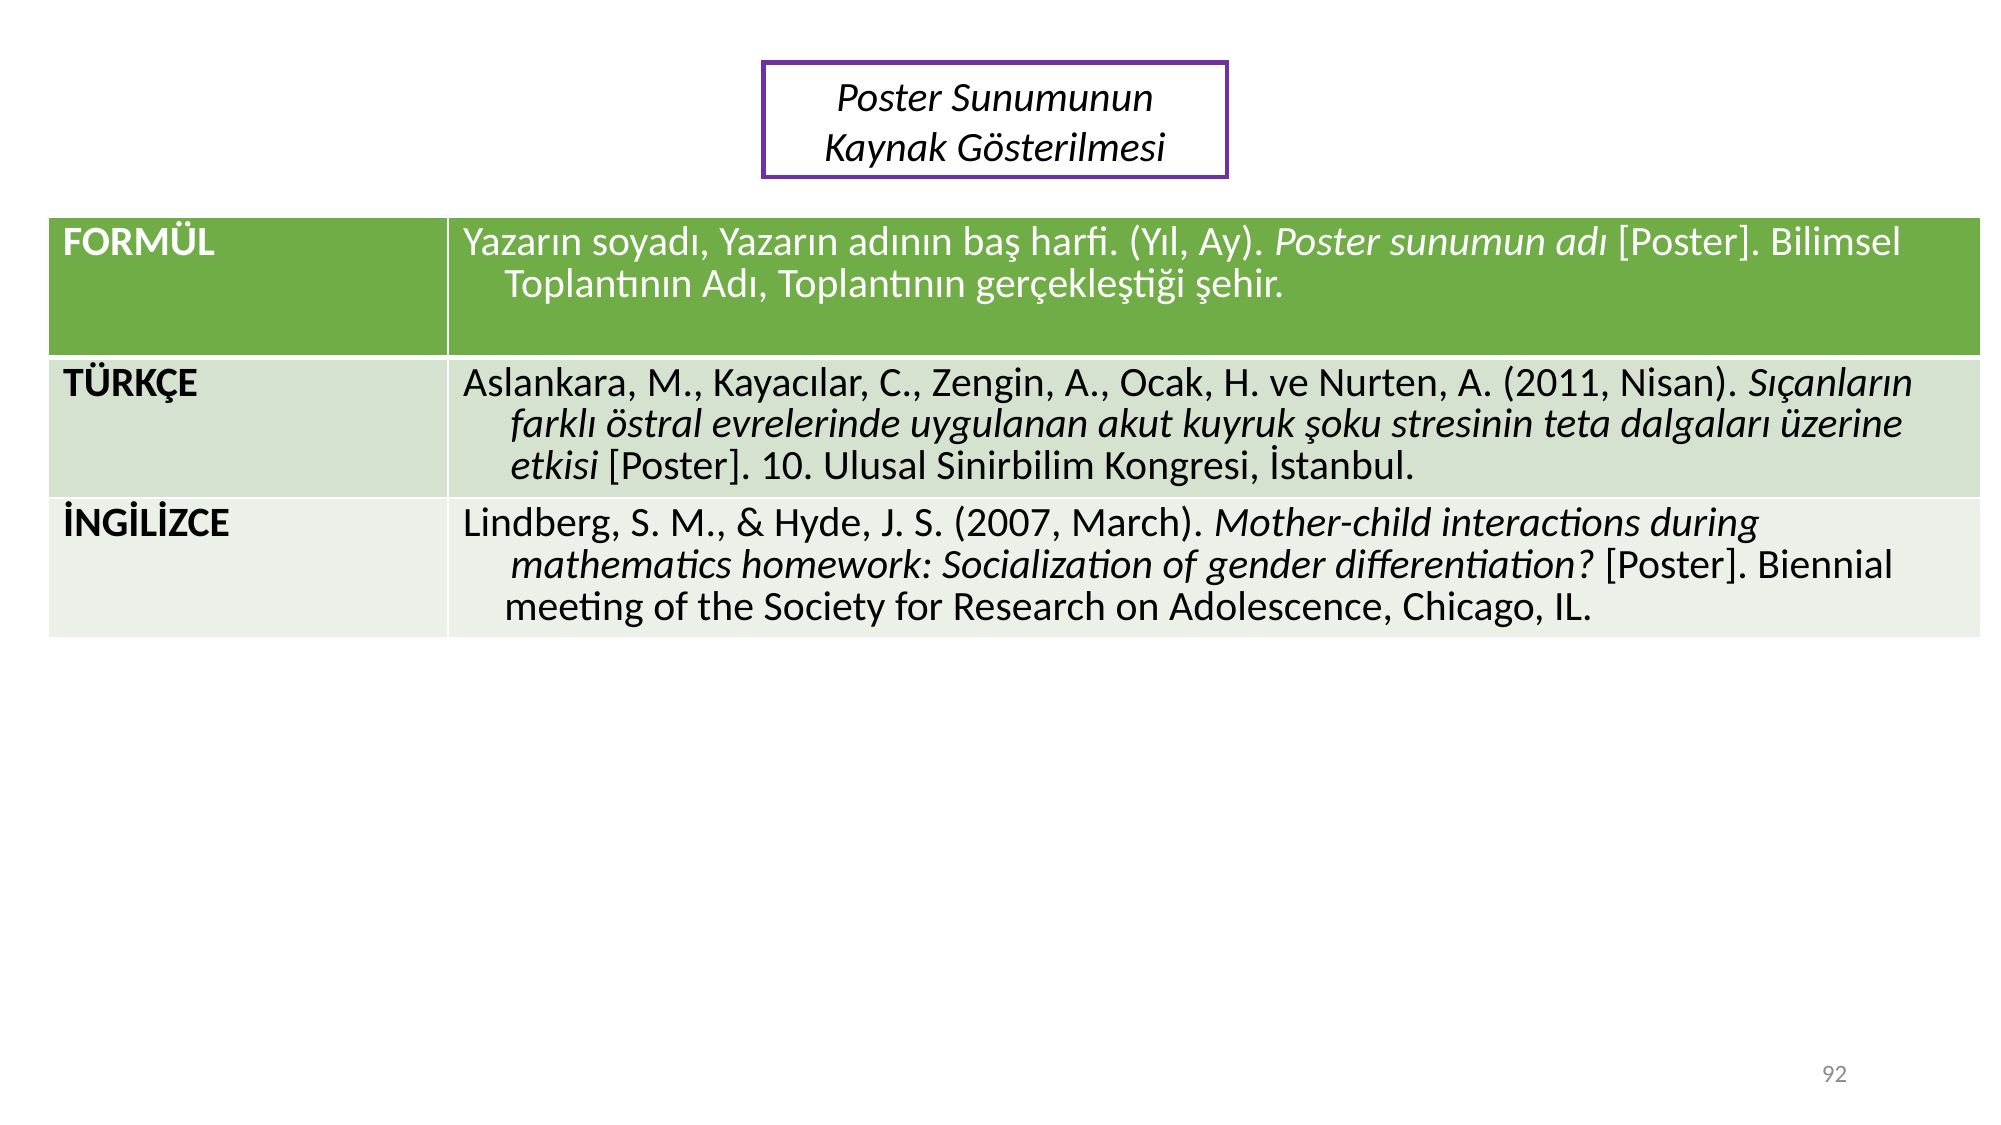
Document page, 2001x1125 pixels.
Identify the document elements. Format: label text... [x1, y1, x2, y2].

slide_number 92 [1412, 1042, 1863, 1103]
table_cell Lindberg, S. M., & Hyde, J. S. (2007, March). Mother-child interactions during mathematics homework: Socialization of gender differentiation? [Poster]. Biennial meeting of the Society for Research on Adolescence, Chicago, IL. [449, 499, 1980, 637]
table_header FORMÜL [49, 218, 447, 355]
table_cell Aslankara, M., Kayacılar, C., Zengin, A., Ocak, H. ve Nurten, A. (2011, Nisan). Sıçanların farklı östral evrelerinde uygulanan akut kuyruk şoku stresinin teta dalgaları üzerine etkisi [Poster]. 10. Ulusal Sinirbilim Kongresi, İstanbul. [449, 360, 1980, 497]
text_box Poster Sunumunun Kaynak Gösterilmesi [762, 61, 1228, 178]
table_cell İNGİLİZCE [49, 499, 447, 637]
table_header Yazarın soyadı, Yazarın adının baş harfi. (Yıl, Ay). Poster sunumun adı [Poster]. Bilimsel Toplantının Adı, Toplantının gerçekleştiği şehir. [449, 218, 1980, 355]
table_cell TÜRKÇE [49, 360, 447, 497]
